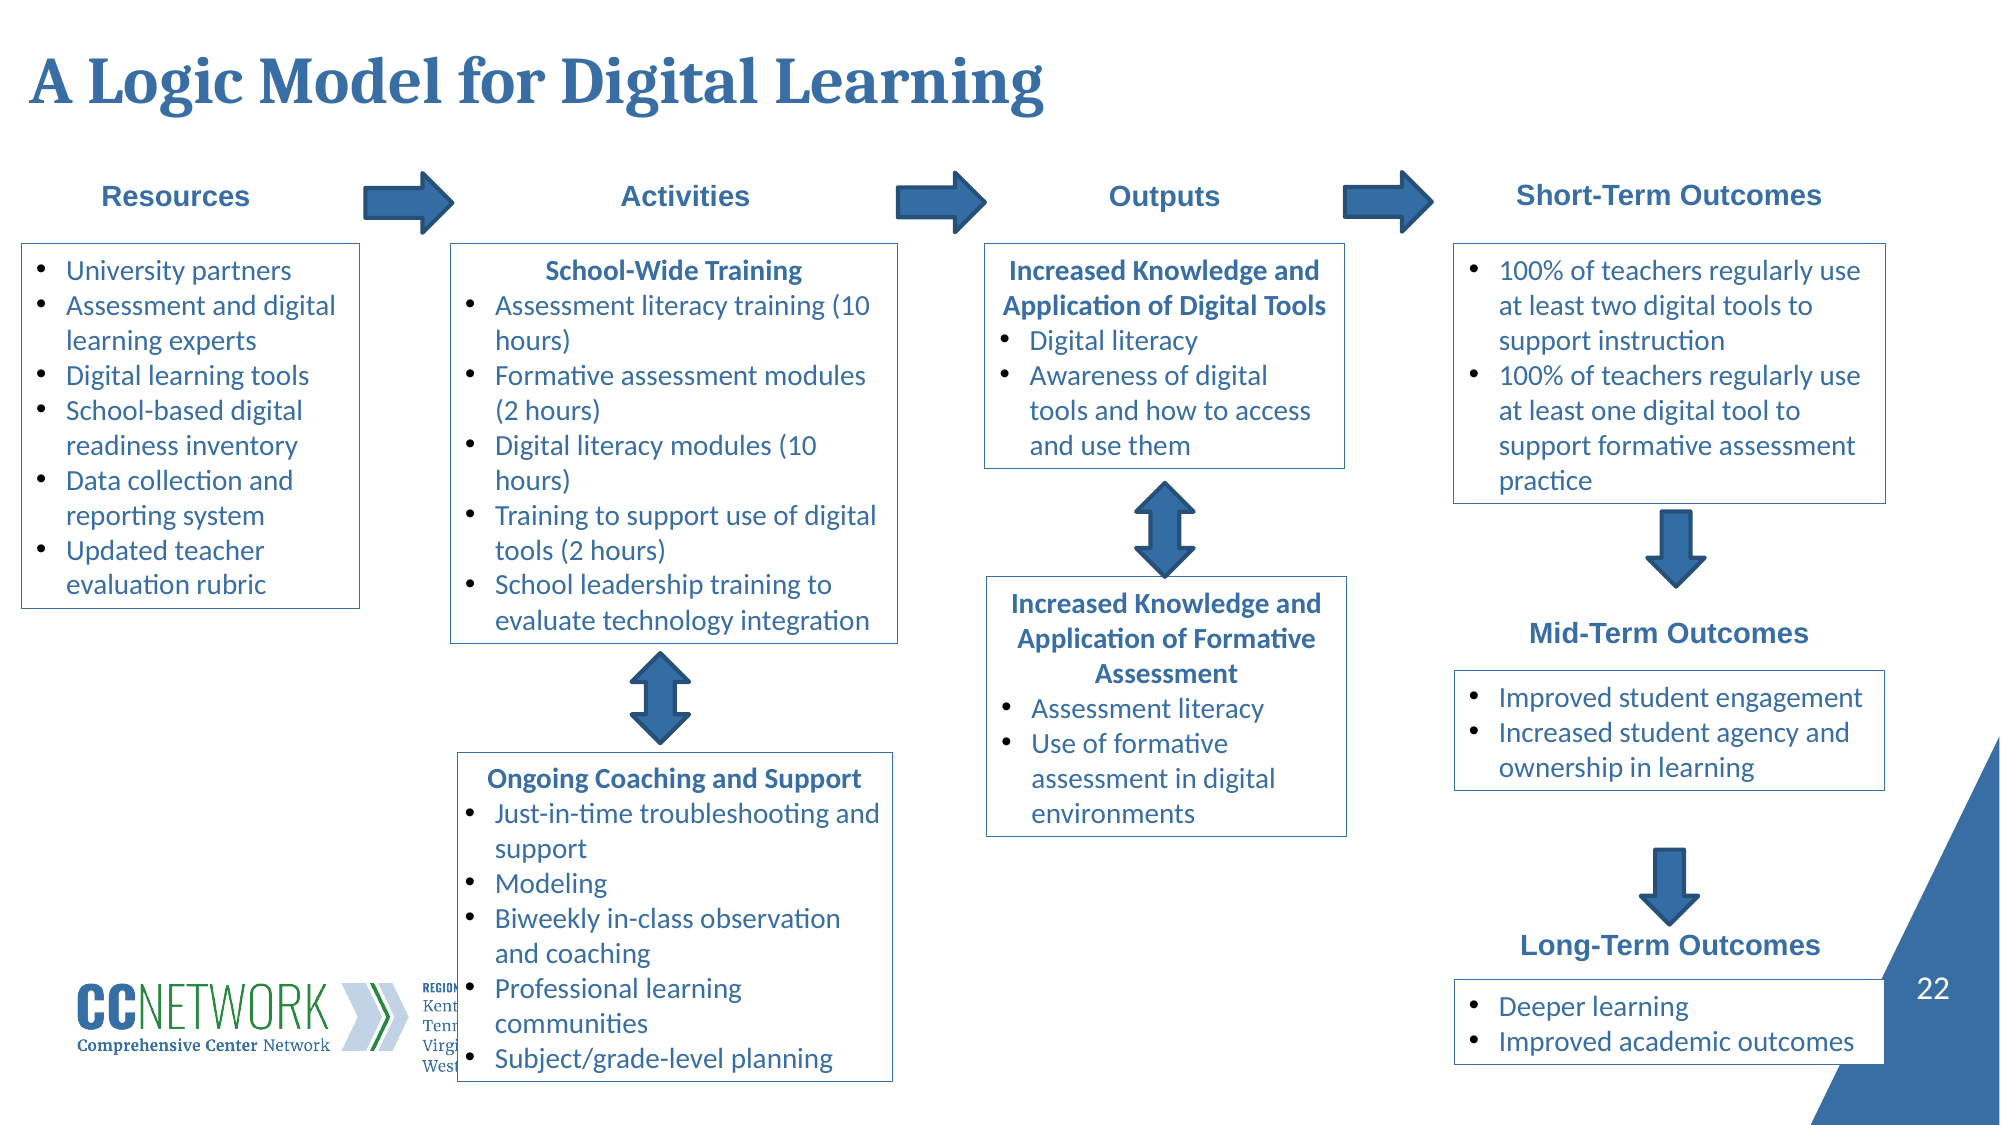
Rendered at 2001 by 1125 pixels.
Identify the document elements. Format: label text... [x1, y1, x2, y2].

text_box [1638, 847, 1701, 927]
text_box Mid-Term Outcomes [1445, 606, 1894, 657]
text_box Activities [532, 170, 839, 220]
text_box Improved student engagement Increased student agency and ownership in learning [1454, 670, 1885, 791]
text_box Outputs [1052, 169, 1277, 220]
title A Logic Model for Digital Learning [29, 36, 1676, 118]
text_box [1134, 480, 1196, 579]
text_box [1342, 170, 1431, 234]
text_box [1645, 509, 1707, 589]
text_box Increased Knowledge and Application of Digital Tools Digital literacy Awareness of digital tools and how to access and use them [984, 243, 1345, 469]
text_box [895, 170, 987, 235]
slide_number 22 [1801, 969, 1950, 1007]
text_box Deeper learning Improved academic outcomes [1454, 979, 1885, 1065]
text_box [629, 651, 692, 746]
picture [75, 981, 559, 1125]
text_box Short-Term Outcomes [1431, 168, 1908, 219]
text_box Long-Term Outcomes [1505, 918, 1983, 969]
text_box School-Wide Training Assessment literacy training (10 hours) Formative assessment modules (2 hours) Digital literacy modules (10 hours) Training to support use of digital tools (2 hours) School leadership training to evaluate technology integration [450, 243, 898, 644]
text_box University partners Assessment and digital learning experts Digital learning tools School-based digital readiness inventory Data collection and reporting system Updated teacher evaluation rubric [21, 243, 360, 609]
text_box 100% of teachers regularly use at least two digital tools to support instruction 100% of teachers regularly use at least one digital tool to support formative assessment practice [1453, 243, 1886, 504]
text_box [363, 171, 455, 235]
text_box Ongoing Coaching and Support Just-in-time troubleshooting and support Modeling Biweekly in-class observation and coaching Professional learning communities Subject/grade-level planning [457, 752, 893, 1082]
text_box Resources [86, 170, 332, 220]
text_box Increased Knowledge and Application of Formative Assessment Assessment literacy Use of formative assessment in digital environments [986, 576, 1347, 837]
